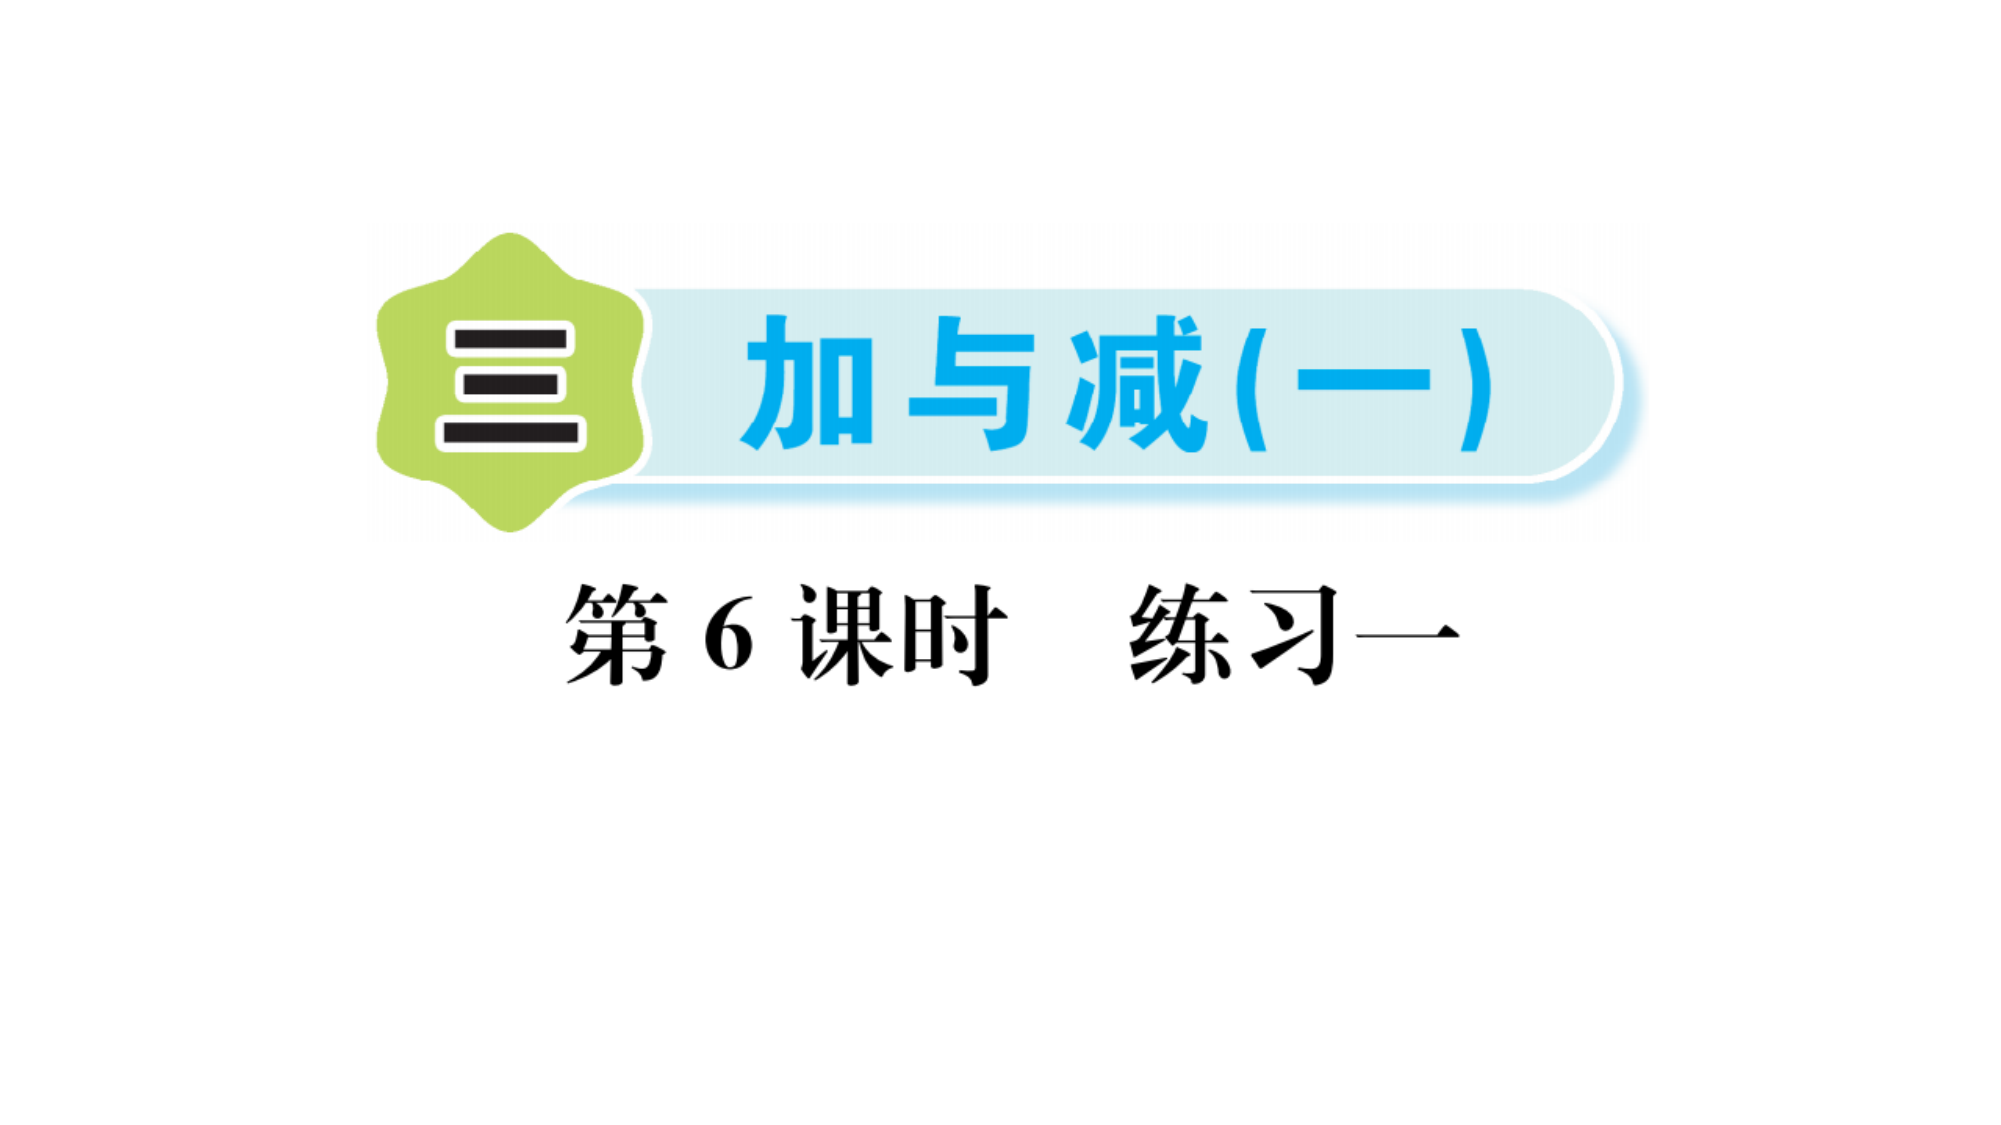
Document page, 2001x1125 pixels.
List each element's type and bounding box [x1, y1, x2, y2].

picture [332, 219, 1668, 542]
picture [532, 561, 1468, 705]
